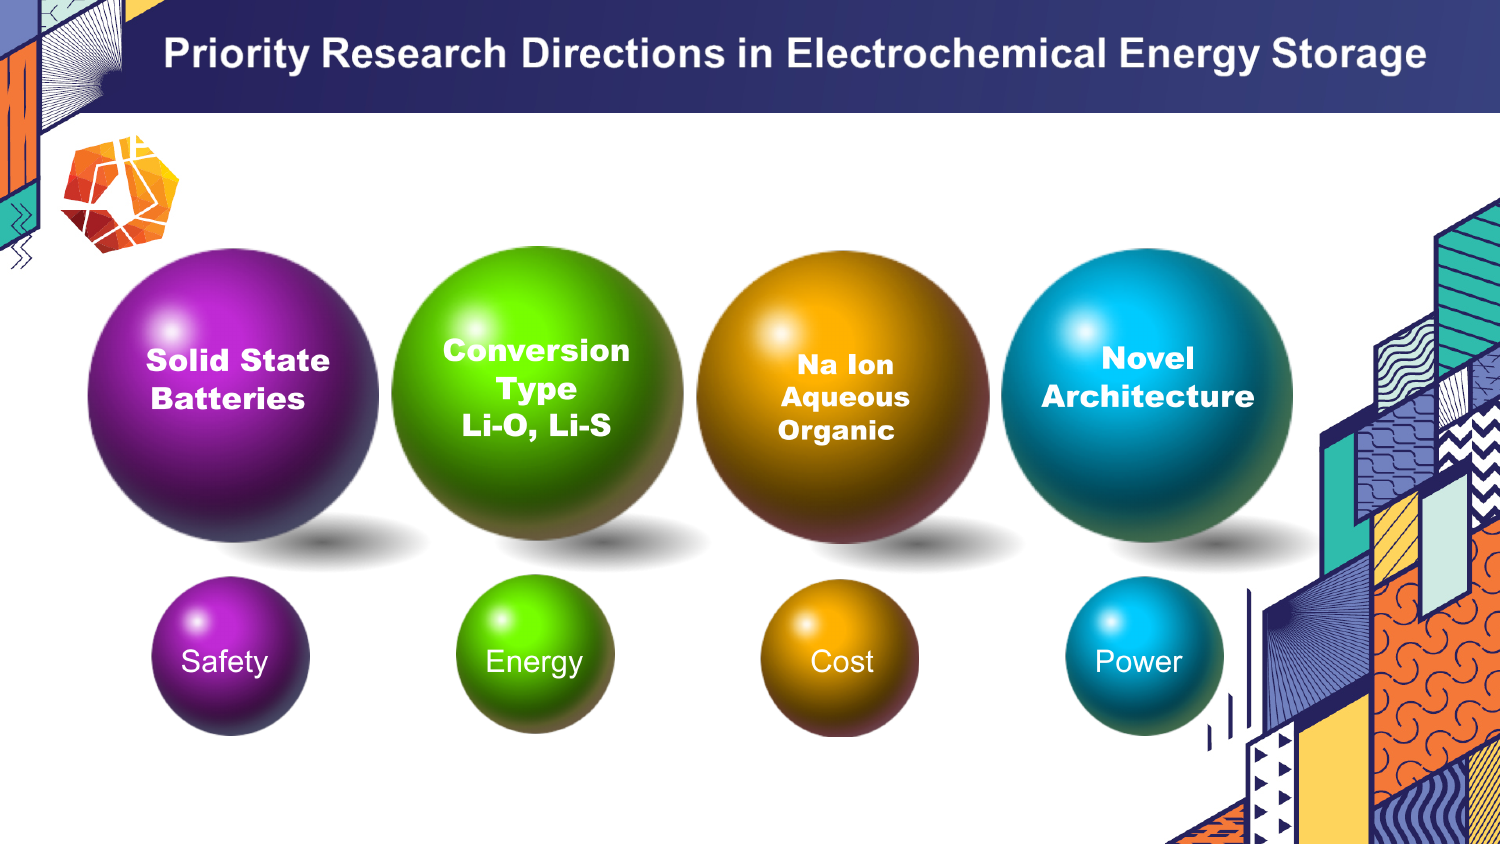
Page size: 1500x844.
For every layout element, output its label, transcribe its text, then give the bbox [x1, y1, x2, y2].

text_box Priority Research Directions in Electrochemical Energy Storage [112, 109, 1438, 175]
picture [0, 0, 1500, 844]
